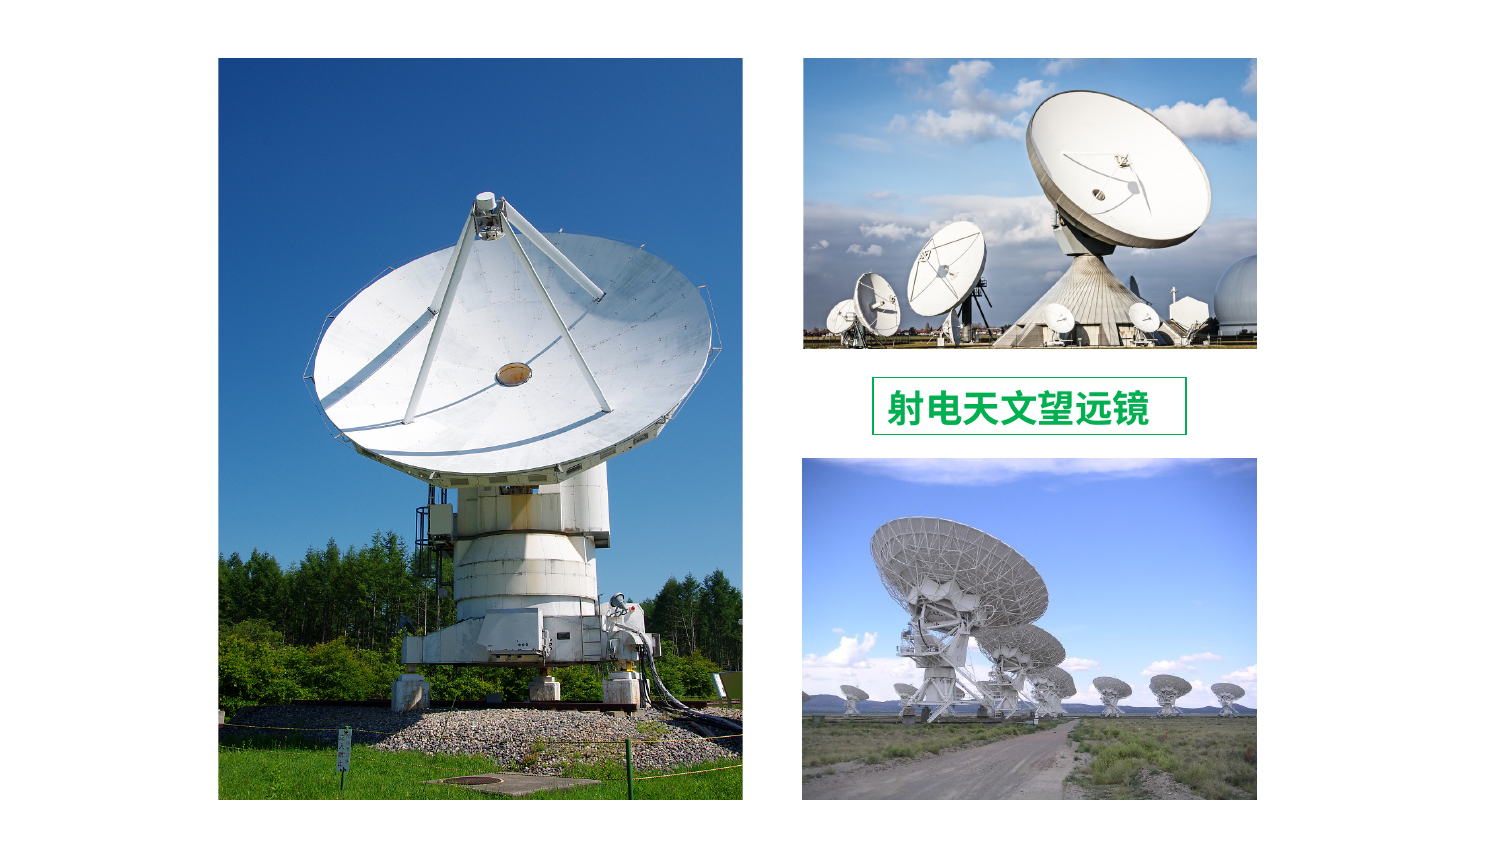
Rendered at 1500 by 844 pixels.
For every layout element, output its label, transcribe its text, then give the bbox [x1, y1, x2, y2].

picture [803, 58, 1257, 349]
picture [218, 58, 743, 800]
text_box 射电天文望远镜 [873, 377, 1187, 435]
picture [802, 458, 1257, 800]
